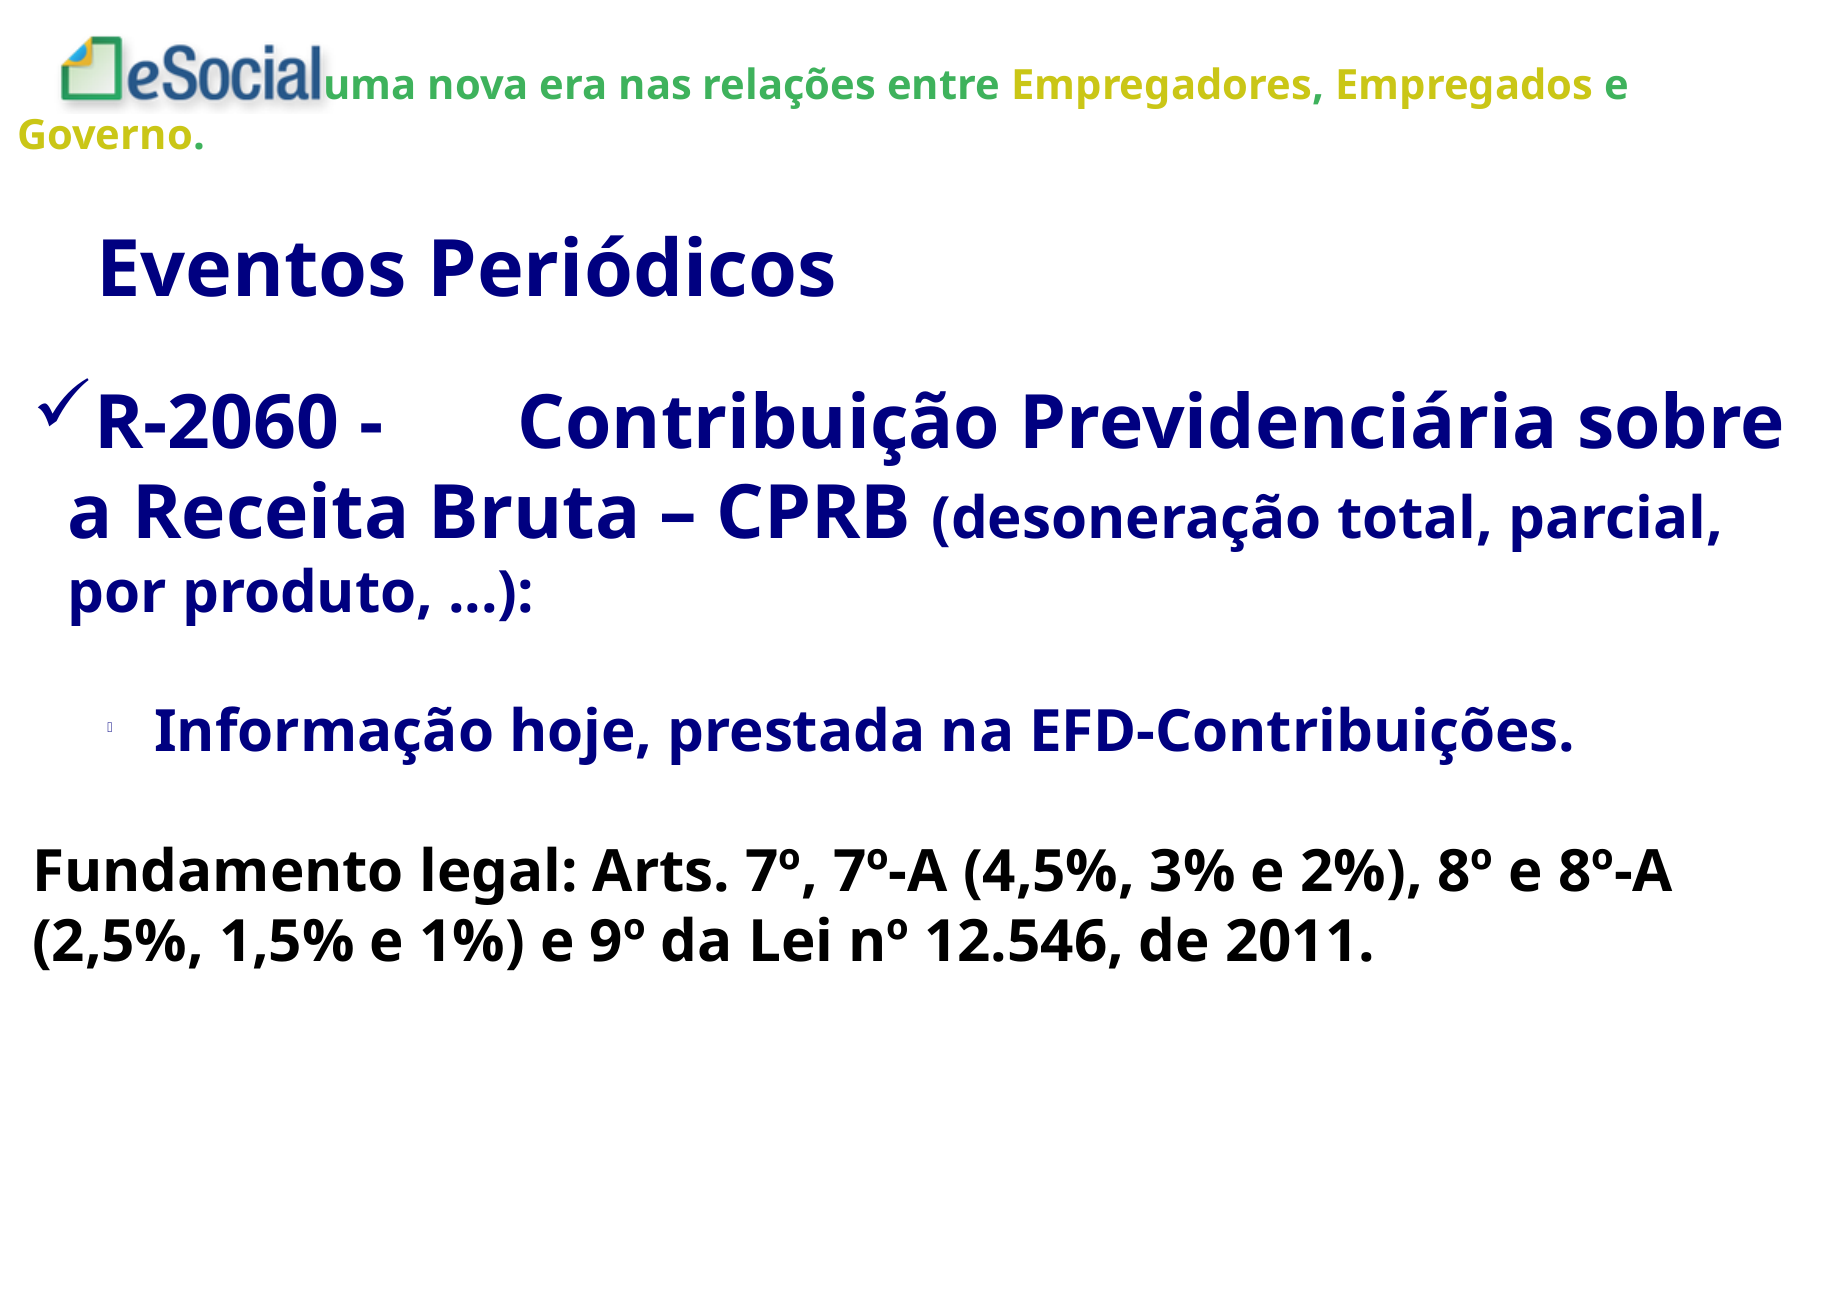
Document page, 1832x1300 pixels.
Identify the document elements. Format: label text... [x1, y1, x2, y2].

text_box Eventos Periódicos [81, 209, 1643, 316]
text_box R-2060 - Contribuição Previdenciária sobre a Receita Bruta – CPRB (desoneração total, parcial, por produto, ...): Informação hoje, prestada na EFD-Contribuições. Fundamento legal: Arts. 7º, 7º-A (4,5%, 3% e 2%), 8º e 8º-A (2,5%, 1,5% e 1%) e 9º da Lei nº 12.546, de 2011. [17, 366, 1802, 851]
picture [41, 29, 337, 114]
